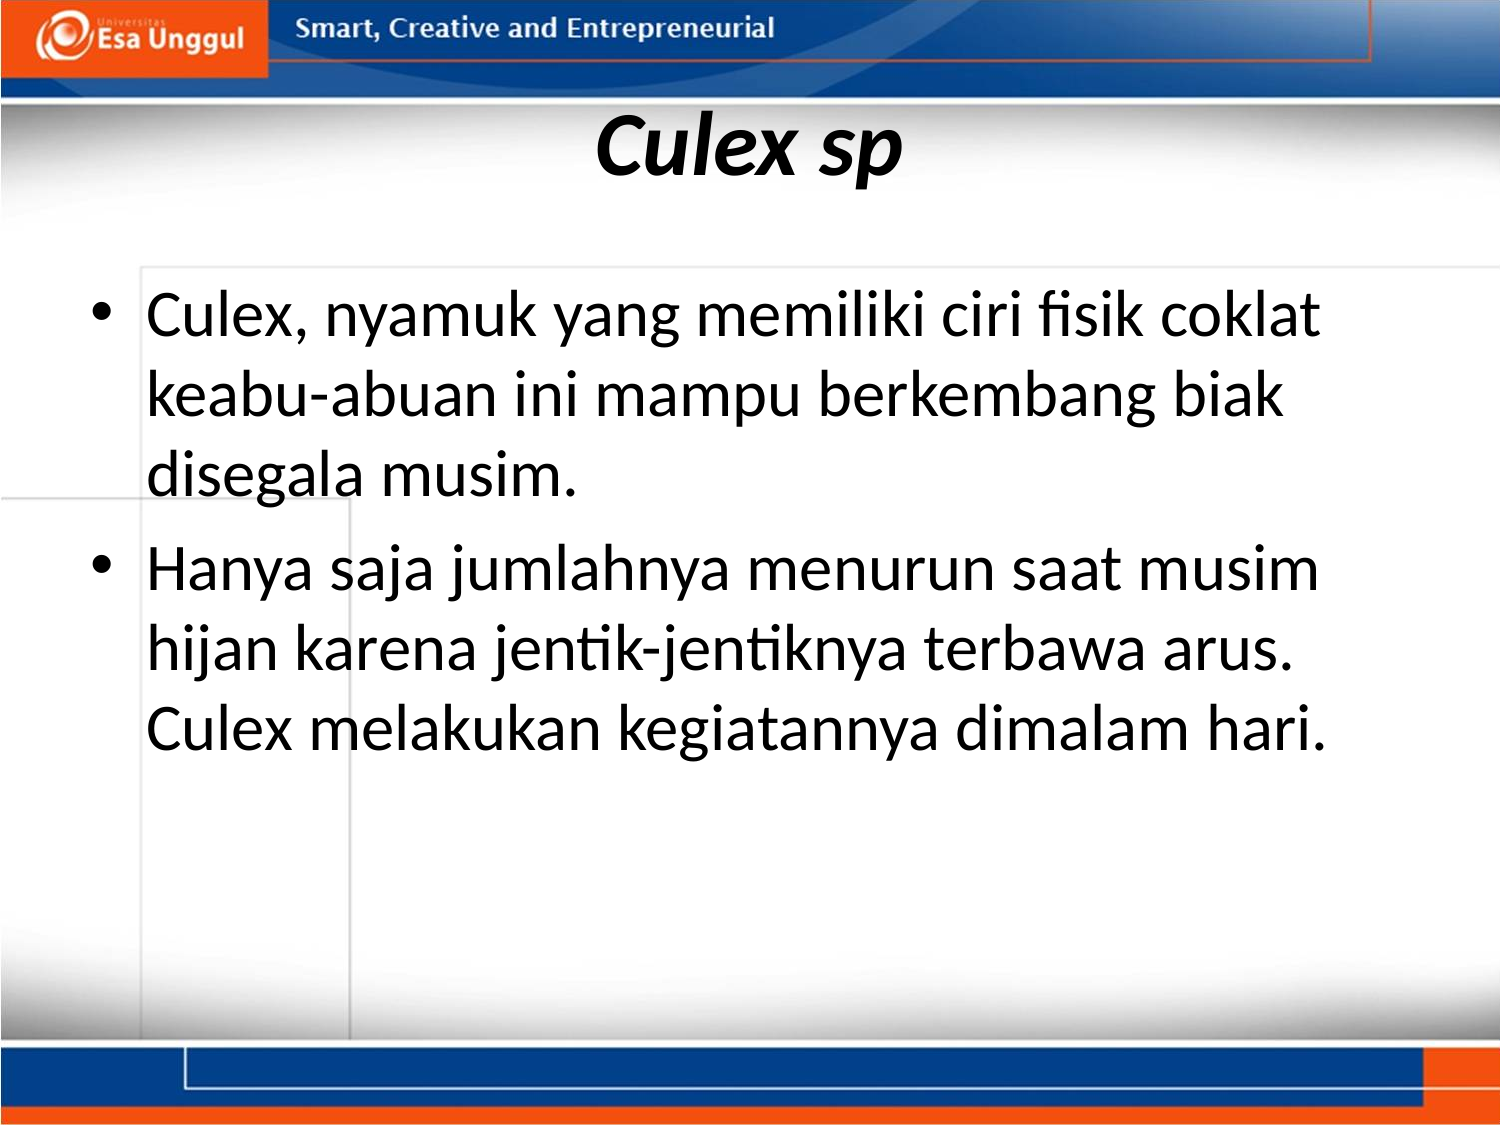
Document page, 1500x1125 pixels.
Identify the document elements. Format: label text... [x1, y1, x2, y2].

list Culex, nyamuk yang memiliki ciri fisik coklat keabu-abuan ini mampu berkembang biak disegala musim. Hanya saja jumlahnya menurun saat musim hijan karena jentik-jentiknya terbawa arus. Culex melakukan kegiatannya dimalam hari. [75, 262, 1425, 1005]
picture [0, 0, 1500, 1125]
title Culex sp [75, 45, 1425, 233]
